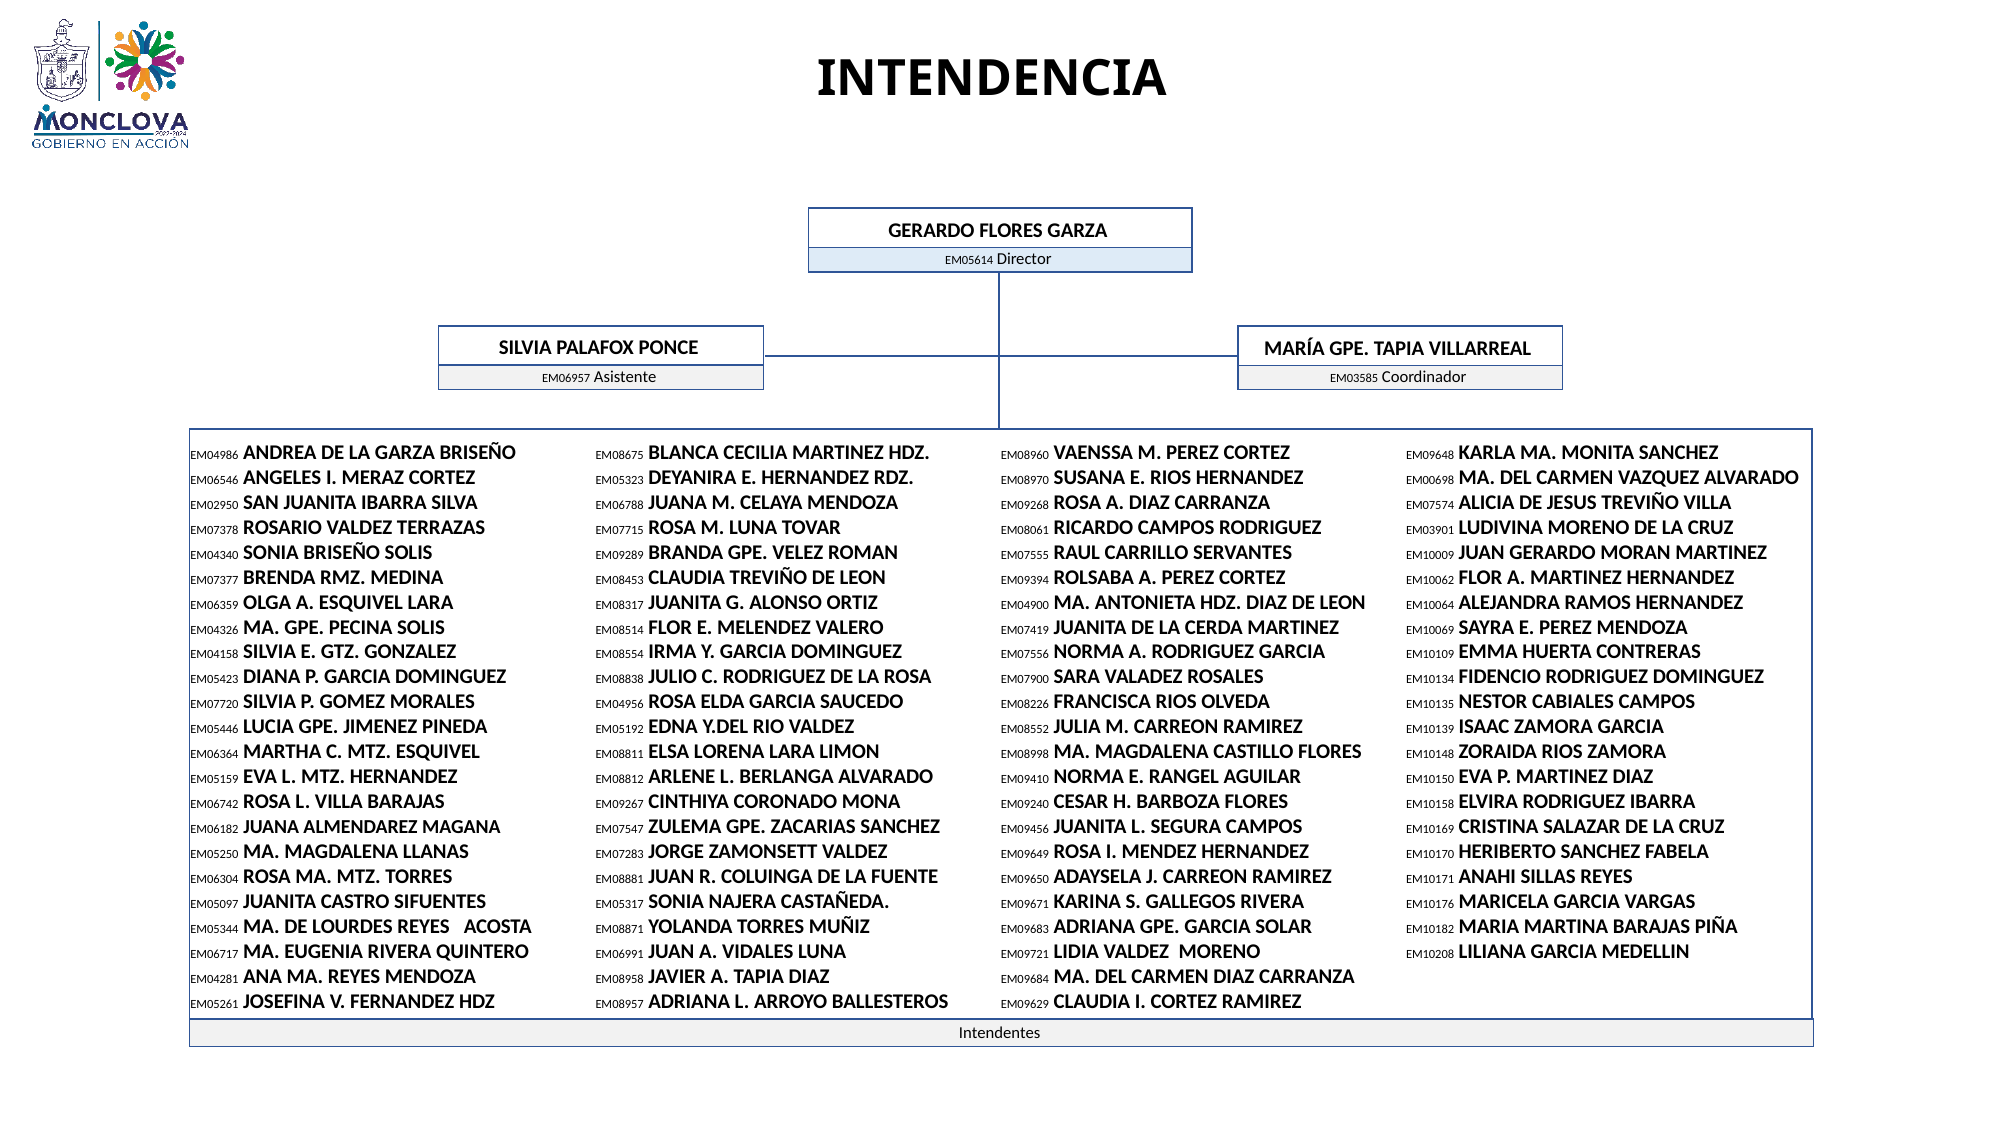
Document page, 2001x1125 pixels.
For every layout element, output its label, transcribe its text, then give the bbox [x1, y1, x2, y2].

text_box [1237, 325, 1563, 390]
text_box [189, 429, 1814, 1047]
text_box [808, 208, 1193, 272]
picture [31, 19, 188, 148]
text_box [438, 325, 764, 390]
text_box INTENDENCIA [14, 5, 1983, 146]
